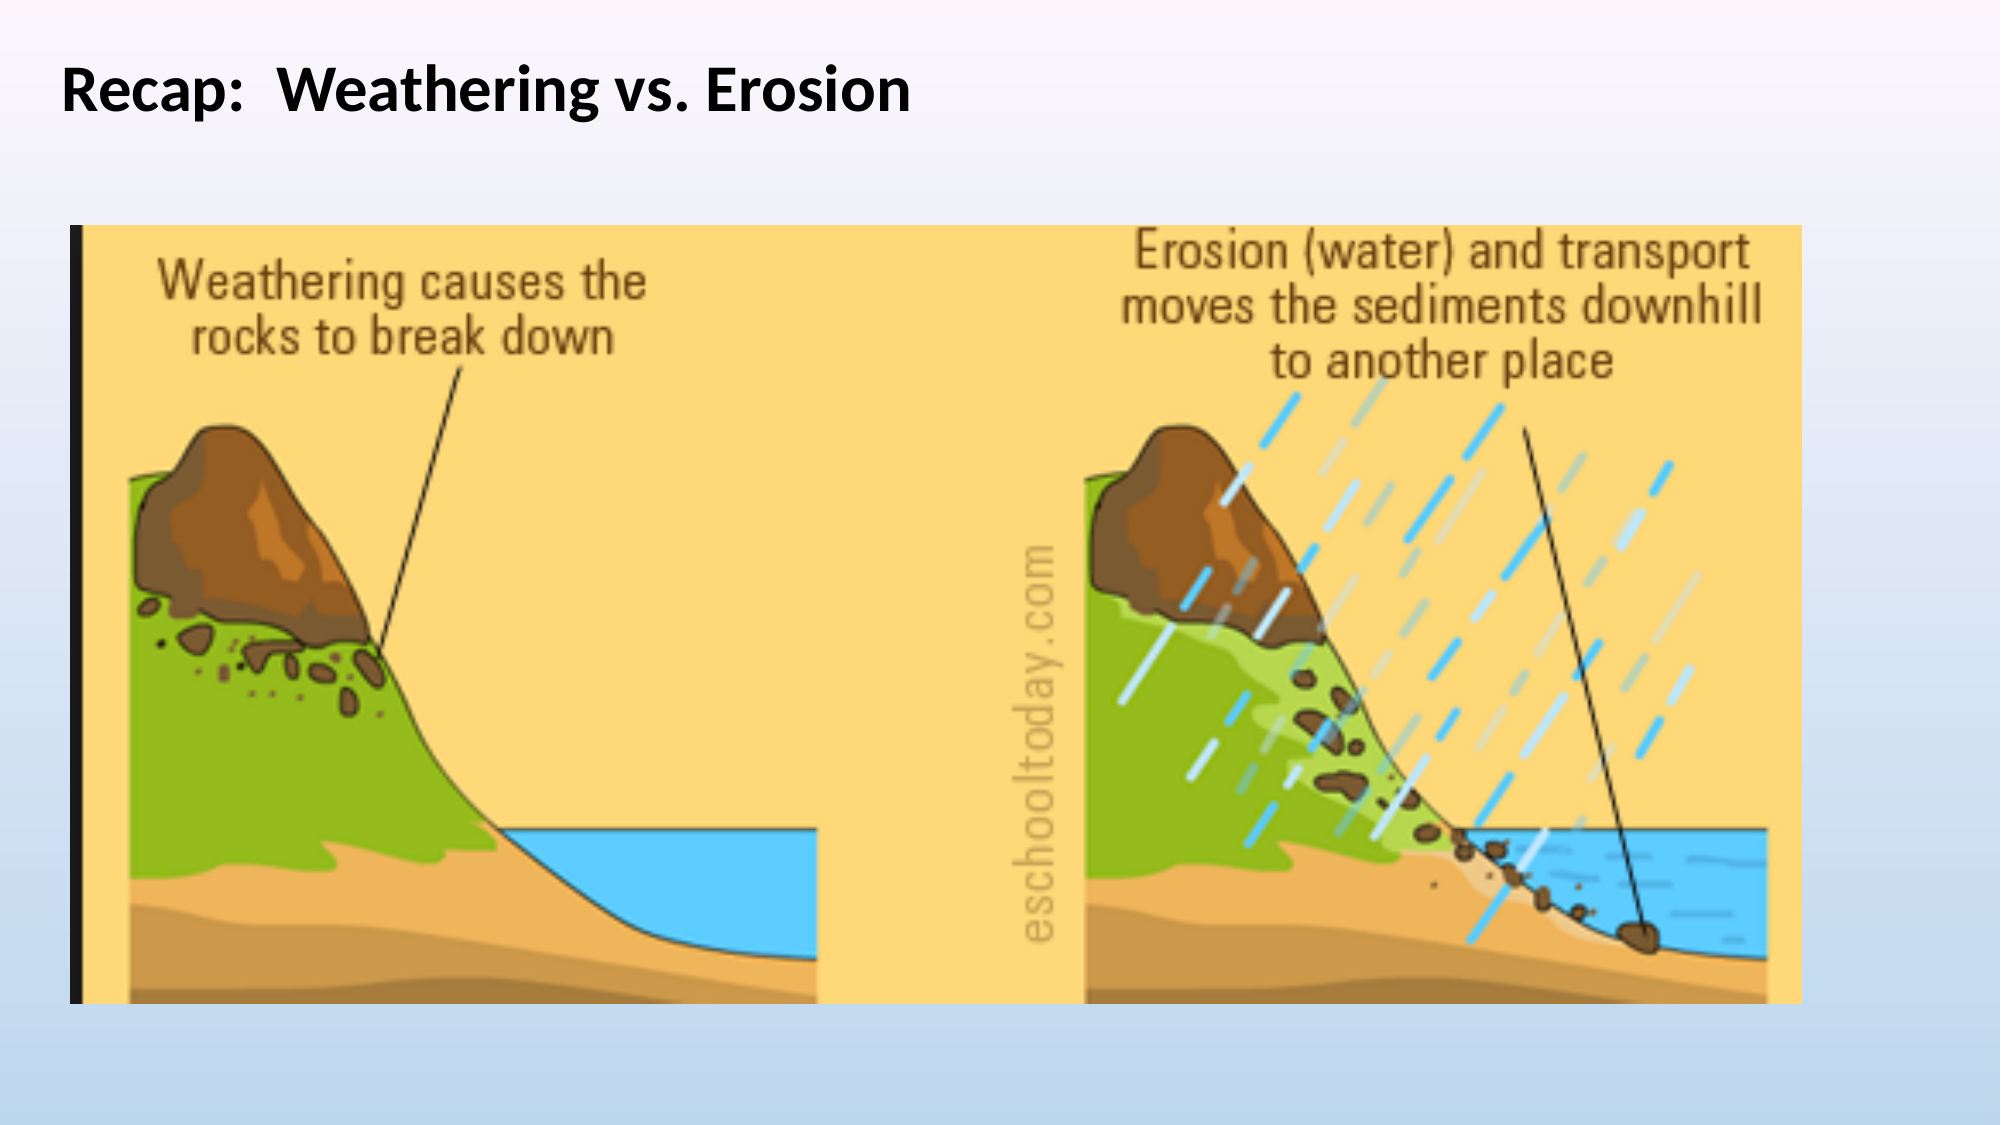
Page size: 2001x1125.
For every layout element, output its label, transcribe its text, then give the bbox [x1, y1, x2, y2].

text_box Recap: Weathering vs. Erosion [46, 37, 1435, 133]
picture [70, 225, 1802, 1004]
